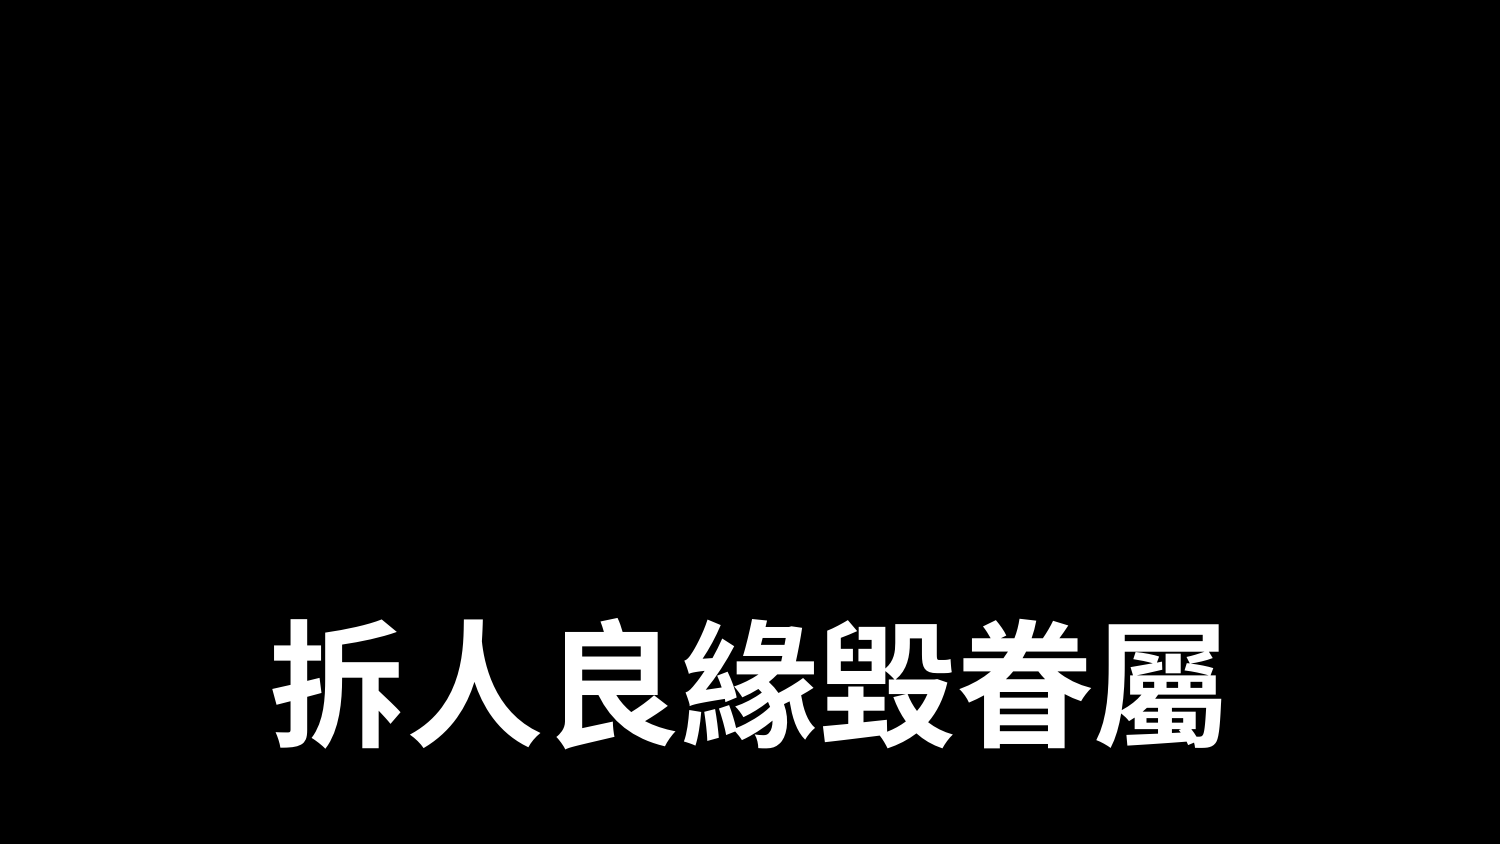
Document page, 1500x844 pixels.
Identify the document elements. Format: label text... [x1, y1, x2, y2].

title 拆人良緣毀眷屬 [75, 610, 1425, 752]
